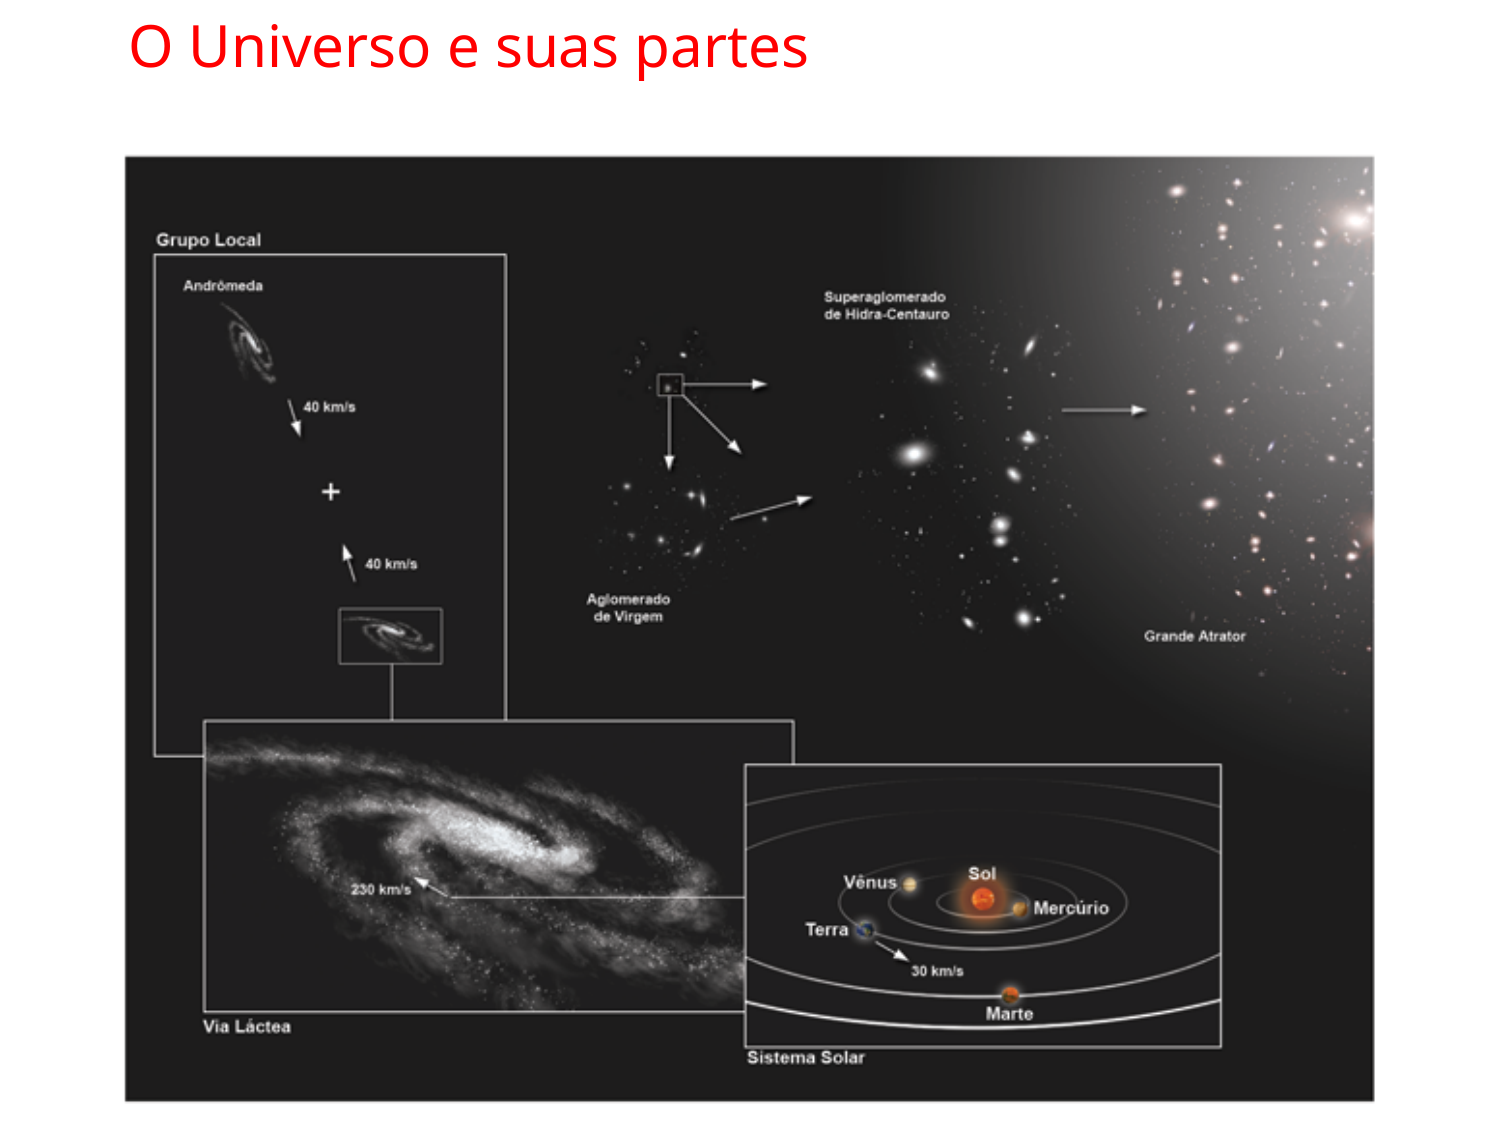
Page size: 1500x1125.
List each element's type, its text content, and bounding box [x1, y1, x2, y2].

title O Universo e suas partes [0, 0, 938, 88]
picture [112, 140, 1401, 1125]
